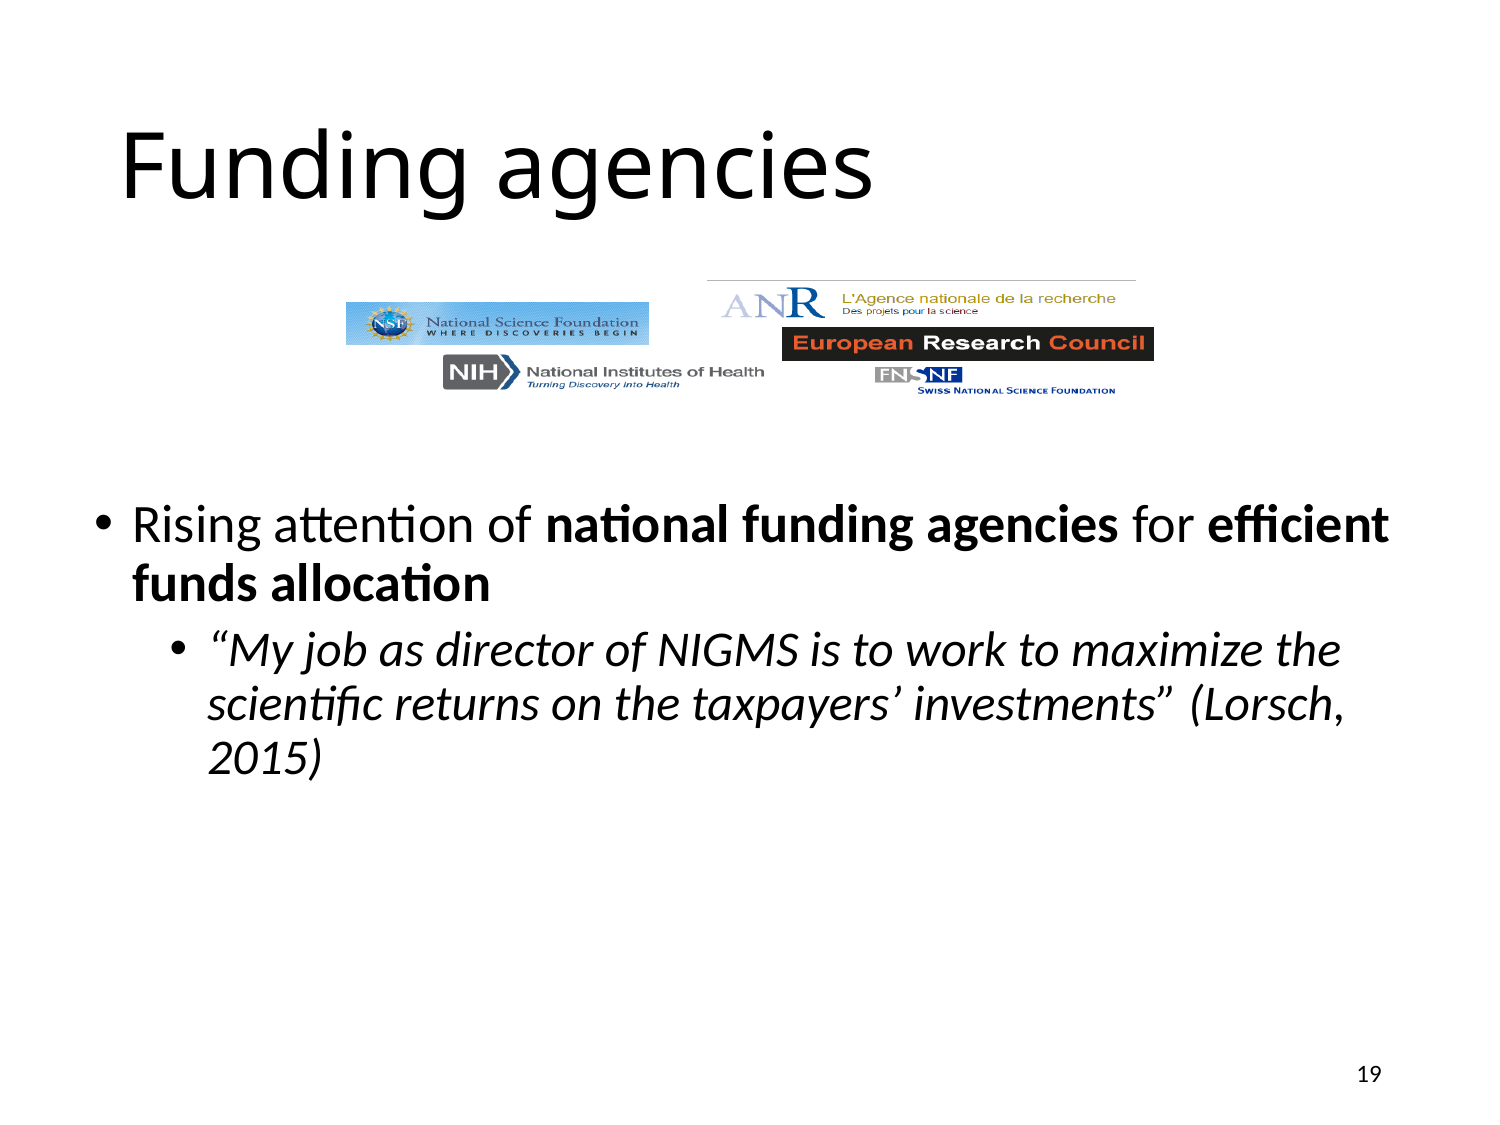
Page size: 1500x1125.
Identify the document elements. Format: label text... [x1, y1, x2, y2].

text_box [346, 280, 1154, 403]
list Rising attention of national funding agencies for efficient funds allocation “My job as director of NIGMS is to work to maximize the scientific returns on the taxpayers’ investments” (Lorsch, 2015) [79, 488, 1430, 1125]
title Funding agencies [103, 59, 1397, 278]
slide_number 19 [1059, 1042, 1397, 1103]
